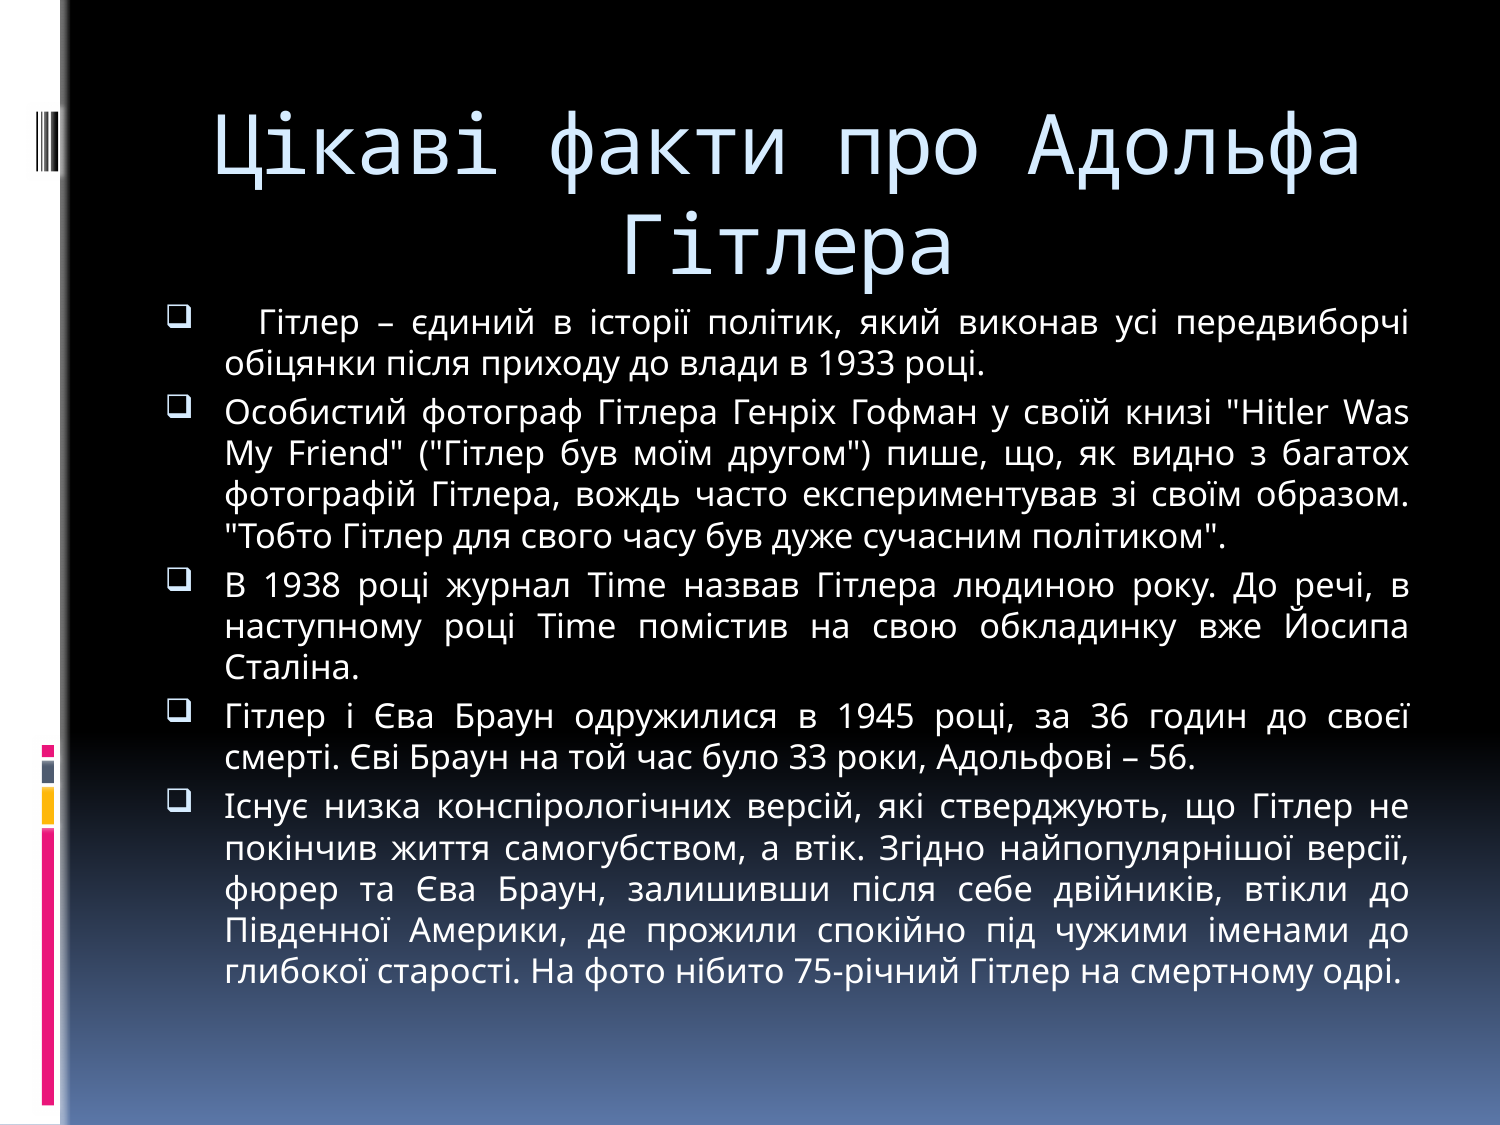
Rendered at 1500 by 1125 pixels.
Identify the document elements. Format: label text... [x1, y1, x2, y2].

list Гітлер – єдиний в історії політик, який виконав усі передвиборчі обіцянки після приходу до влади в 1933 році. Особистий фотограф Гітлера Генріх Гофман у своїй книзі "Hitler Was My Friend" ("Гітлер був моїм другом") пише, що, як видно з багатох фотографій Гітлера, вождь часто експериментував зі своїм образом. "Тобто Гітлер для свого часу був дуже сучасним політиком". В 1938 році журнал Time назвав Гітлера людиною року. До речі, в наступному році Time помістив на свою обкладинку вже Йосипа Сталіна. Гітлер і Єва Браун одружилися в 1945 році, за 36 годин до своєї смерті. Єві Браун на той час було 33 роки, Адольфові – 56. Існує низка конспірологічних версій, які стверджують, що Гітлер не покінчив життя самогубством, а втік. Згідно найпопулярнішої версії, фюрер та Єва Браун, залишивши після себе двійників, втікли до Південної Америки, де прожили спокійно під чужими іменами до глибокої старості. На фото нібито 75-річний Гітлер на смертному одрі. [150, 292, 1425, 1043]
title Цікаві факти про Адольфа Гітлера [150, 83, 1425, 234]
